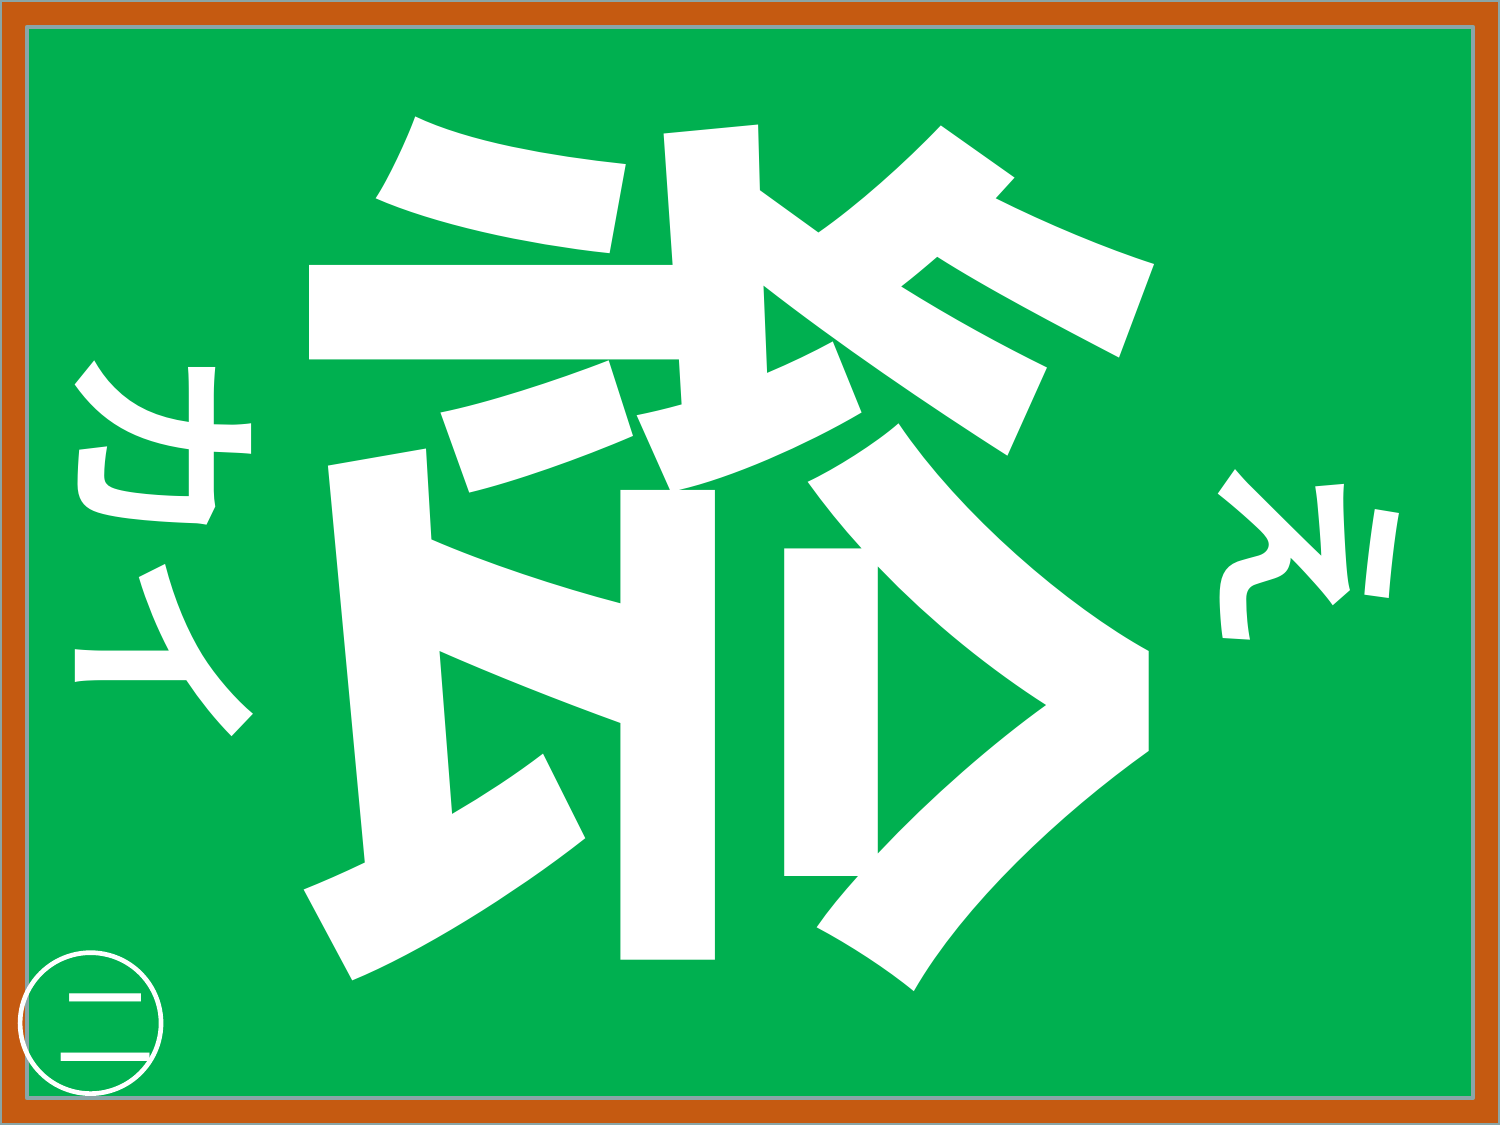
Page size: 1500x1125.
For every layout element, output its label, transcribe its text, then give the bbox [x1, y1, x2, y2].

text_box 二 [17, 950, 164, 1096]
text_box カイ [17, 338, 301, 766]
text_box 絵 [271, 82, 1229, 1024]
text_box え [1163, 442, 1447, 664]
